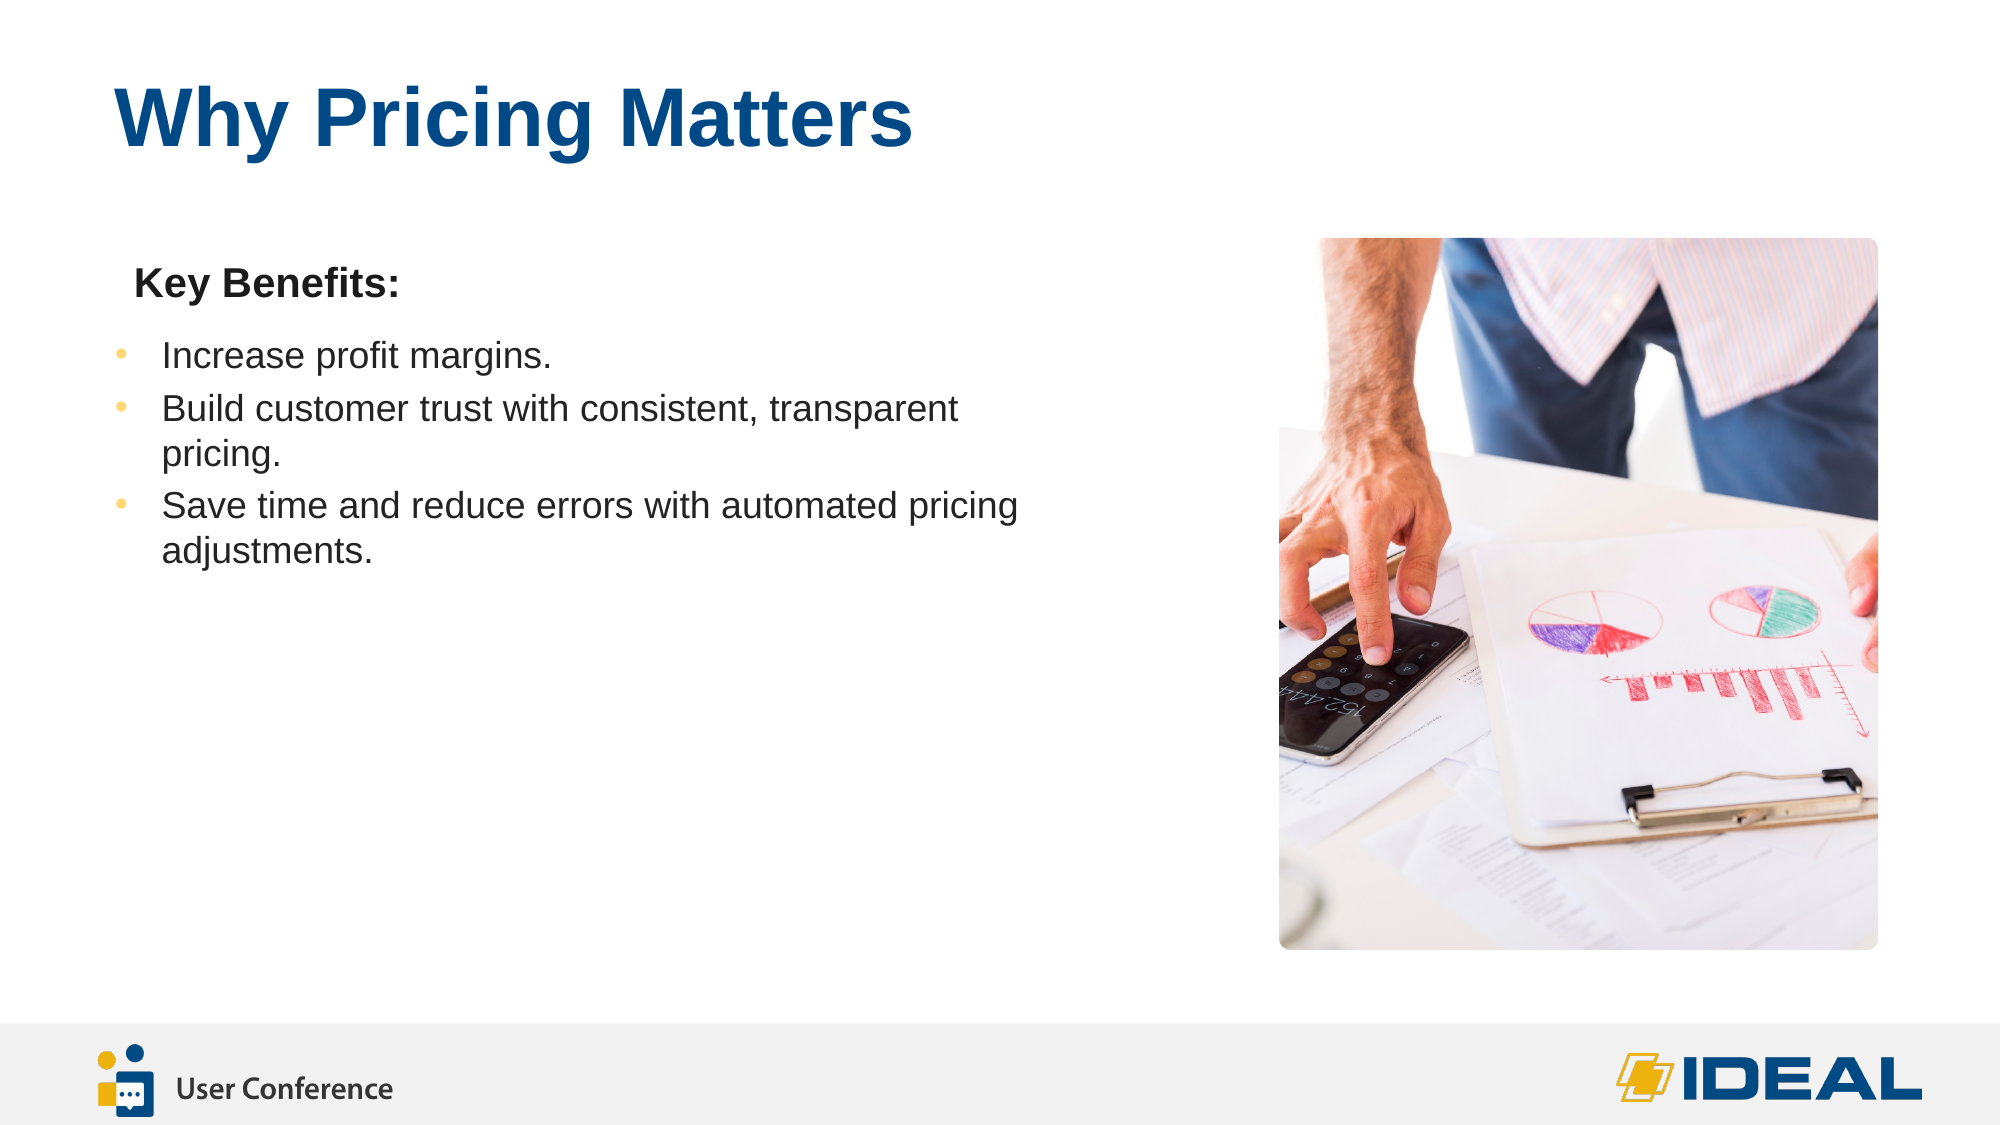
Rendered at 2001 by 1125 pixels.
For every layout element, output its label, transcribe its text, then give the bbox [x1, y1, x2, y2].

title Why Pricing Matters [99, 59, 1825, 278]
picture [1616, 1053, 1922, 1102]
picture [97, 1044, 393, 1117]
list Key Benefits: Increase profit margins. Build customer trust with consistent, transparent pricing. Save time and reduce errors with automated pricing adjustments. [99, 278, 1084, 949]
picture [1278, 237, 1879, 951]
